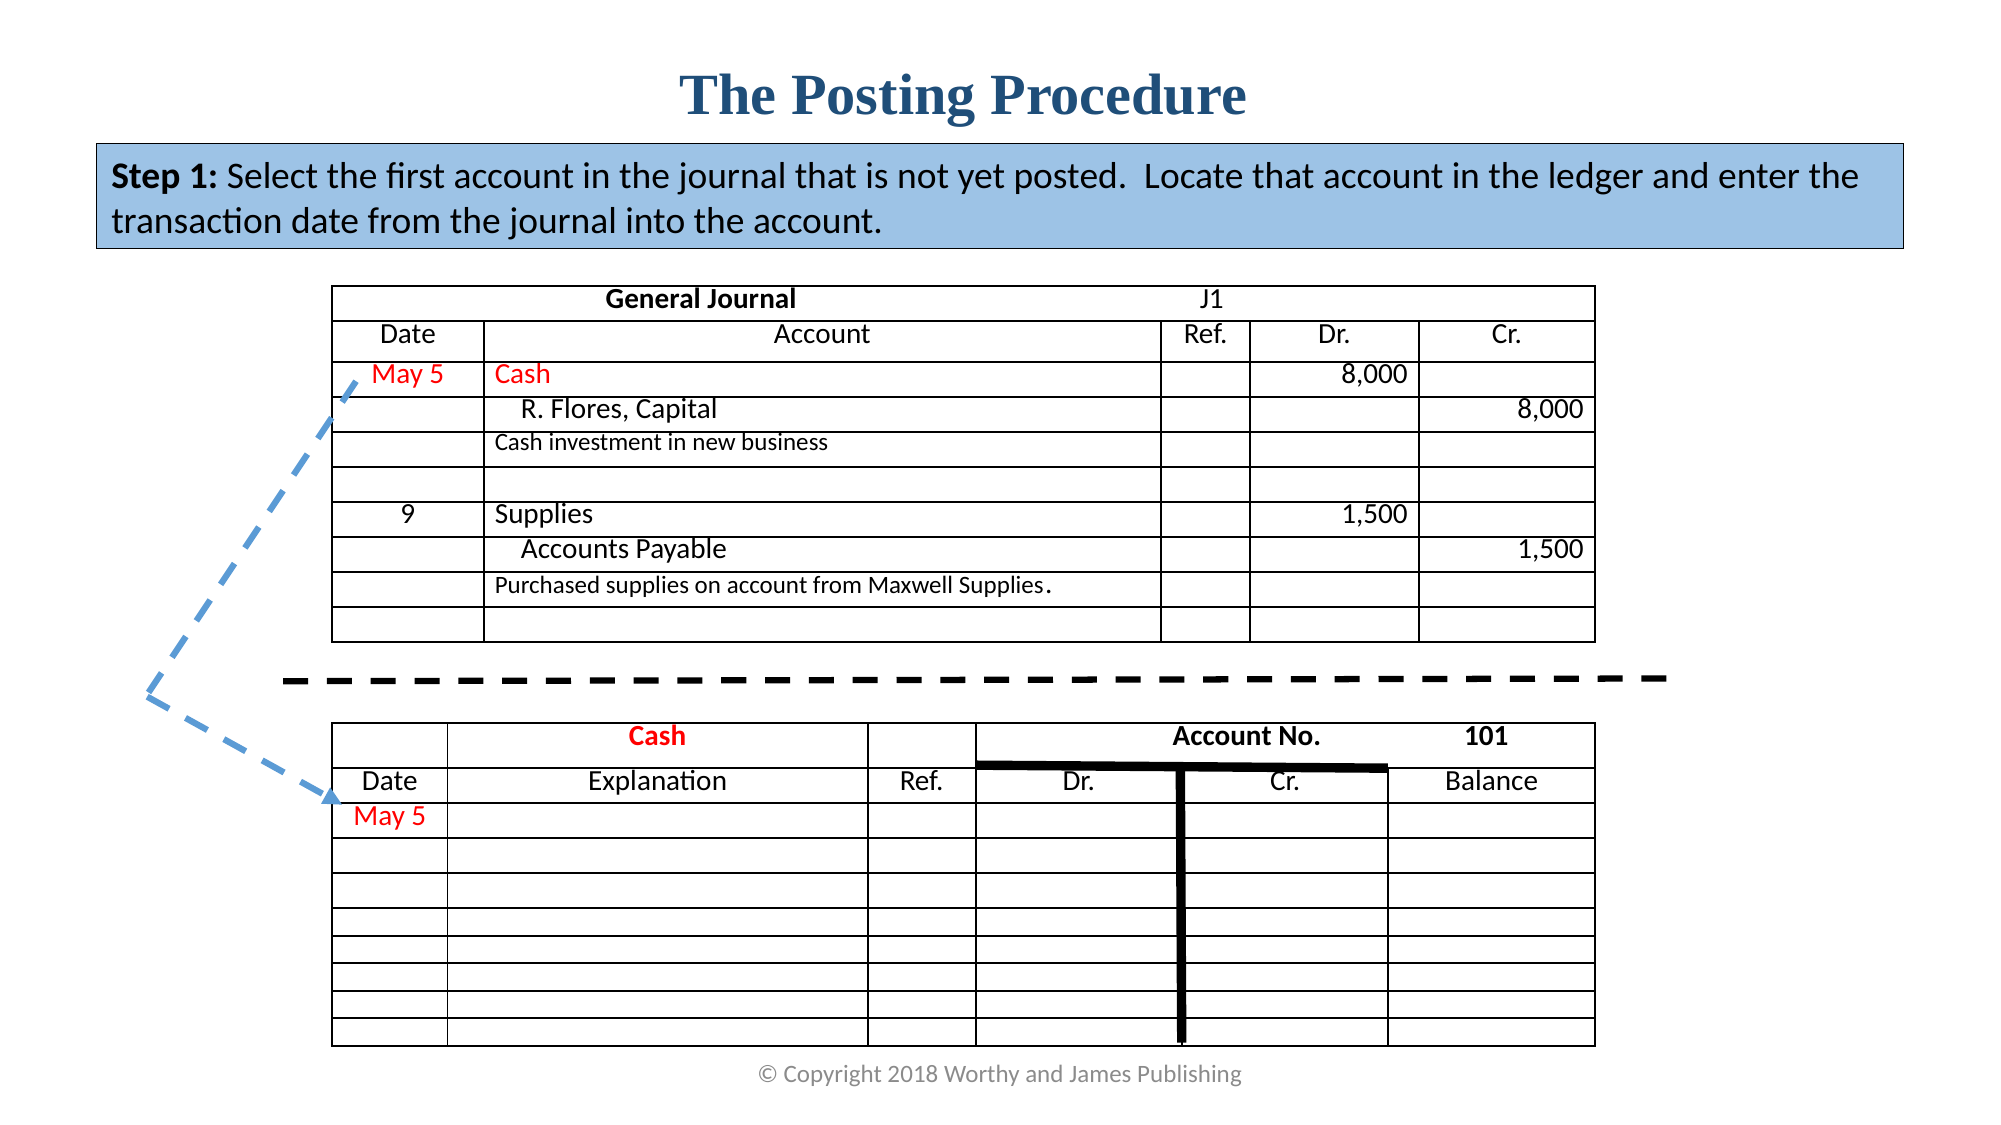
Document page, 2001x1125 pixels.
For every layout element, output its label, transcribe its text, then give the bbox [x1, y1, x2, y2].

table_cell Purchased supplies on account from Maxwell Supplies. [485, 573, 1160, 606]
table_cell [977, 992, 1176, 1017]
table_cell 9 [357, 503, 483, 536]
table_cell [333, 1019, 447, 1045]
table_cell 1,500 [1420, 538, 1594, 571]
table_cell [333, 839, 447, 872]
table_cell [485, 468, 1160, 501]
table_cell [357, 573, 483, 606]
table_cell Explanation [448, 769, 867, 802]
table_header Account No. 101 [977, 724, 1594, 767]
table_cell [448, 909, 867, 935]
table_cell Date [333, 322, 483, 361]
table_cell [1251, 433, 1418, 466]
table_cell [1186, 937, 1387, 962]
table_cell [1389, 937, 1594, 962]
table_cell Dr. [1251, 322, 1418, 361]
table_header General Journal J1 [333, 287, 1594, 320]
table_cell [1162, 398, 1249, 431]
table_cell [1162, 433, 1249, 466]
table_cell [448, 937, 867, 962]
table_cell Accounts Payable [485, 538, 1160, 571]
text_box Step 1: Select the first account in the journal that is not yet posted. Locate that account in the ledger and enter the transaction date from the journal into the account. [96, 143, 1904, 249]
table_header [869, 724, 975, 767]
table_cell 8,000 [1420, 398, 1594, 431]
table_cell Ref. [869, 769, 975, 802]
table_cell [448, 874, 867, 907]
table_cell Ref. [1162, 322, 1249, 361]
table_cell [1162, 608, 1249, 641]
table_cell [1389, 964, 1594, 990]
table_cell [333, 909, 447, 935]
table_cell [1251, 538, 1418, 571]
table_cell [1420, 468, 1594, 501]
table_cell [1162, 503, 1249, 536]
table_cell [448, 839, 867, 872]
table_cell Cash investment in new business [485, 433, 1160, 466]
table_cell [869, 874, 975, 907]
table_cell [1162, 363, 1249, 396]
table_cell [333, 964, 447, 990]
table_cell [1251, 573, 1418, 606]
table_cell [869, 839, 975, 872]
table_cell [357, 398, 483, 431]
table_cell [1420, 608, 1594, 641]
table_cell Dr. [977, 770, 1175, 802]
table_cell [357, 608, 483, 641]
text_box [148, 381, 357, 693]
table_cell [448, 992, 867, 1017]
table_cell May 5 [333, 804, 447, 837]
table_cell [1251, 608, 1418, 641]
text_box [147, 696, 343, 805]
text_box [975, 765, 1388, 769]
table_cell [1187, 992, 1387, 1017]
table_cell Cr. [1420, 322, 1594, 361]
table_cell [448, 1019, 867, 1045]
table_cell [977, 839, 1176, 872]
table_cell Balance [1389, 769, 1594, 802]
table_cell [1420, 573, 1594, 606]
table_cell [1186, 909, 1387, 935]
table_cell [485, 608, 1160, 641]
table_cell Cr. [1186, 772, 1387, 802]
table_cell R. Flores, Capital [485, 398, 1160, 431]
table_cell Date [343, 769, 447, 802]
table_cell [1389, 1019, 1594, 1045]
table_cell May 5 [333, 363, 483, 396]
table_cell [1251, 398, 1418, 431]
table_cell [977, 874, 1176, 907]
table_cell [1186, 874, 1387, 907]
table_cell [869, 909, 975, 935]
table_cell [869, 992, 975, 1017]
table_cell [448, 804, 867, 837]
table_cell [357, 538, 483, 571]
table_cell [869, 937, 975, 962]
table_cell Supplies [485, 503, 1160, 536]
table_cell [1389, 874, 1594, 907]
table_cell [357, 468, 483, 501]
table_cell [977, 1019, 1177, 1042]
table_cell 1,500 [1251, 503, 1418, 536]
table_cell [333, 874, 447, 907]
table_cell [977, 937, 1176, 962]
table_cell [1162, 573, 1249, 606]
table_cell [1187, 964, 1387, 990]
table_cell [1251, 468, 1418, 501]
table_cell [869, 1019, 975, 1042]
footer © Copyright 2018 Worthy and James Publishing [662, 1042, 1338, 1103]
table_cell [1186, 839, 1387, 872]
table_cell [1389, 909, 1594, 935]
table_cell [1389, 992, 1594, 1017]
table_cell [1162, 538, 1249, 571]
table_cell [1420, 503, 1594, 536]
table_cell [977, 964, 1176, 990]
table_cell [1420, 433, 1594, 466]
table_cell [1389, 839, 1594, 872]
table_cell Account [485, 322, 1160, 361]
table_cell [869, 964, 975, 990]
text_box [283, 678, 1676, 682]
table_cell [977, 909, 1176, 935]
table_cell [1187, 1019, 1387, 1045]
table_cell [1186, 804, 1387, 837]
table_cell [333, 992, 447, 1017]
table_cell [1162, 468, 1249, 501]
table_cell [1420, 363, 1594, 396]
table_cell 8,000 [1251, 363, 1418, 396]
table_cell [1389, 804, 1594, 837]
text_box The Posting Procedure [664, 48, 1263, 134]
table_cell [977, 804, 1175, 837]
table_cell [333, 937, 447, 962]
table_cell [357, 433, 483, 466]
table_cell [448, 964, 867, 990]
table_header Cash [448, 724, 867, 767]
table_cell [869, 804, 975, 837]
table_header [343, 724, 447, 767]
table_cell Cash [485, 363, 1160, 396]
